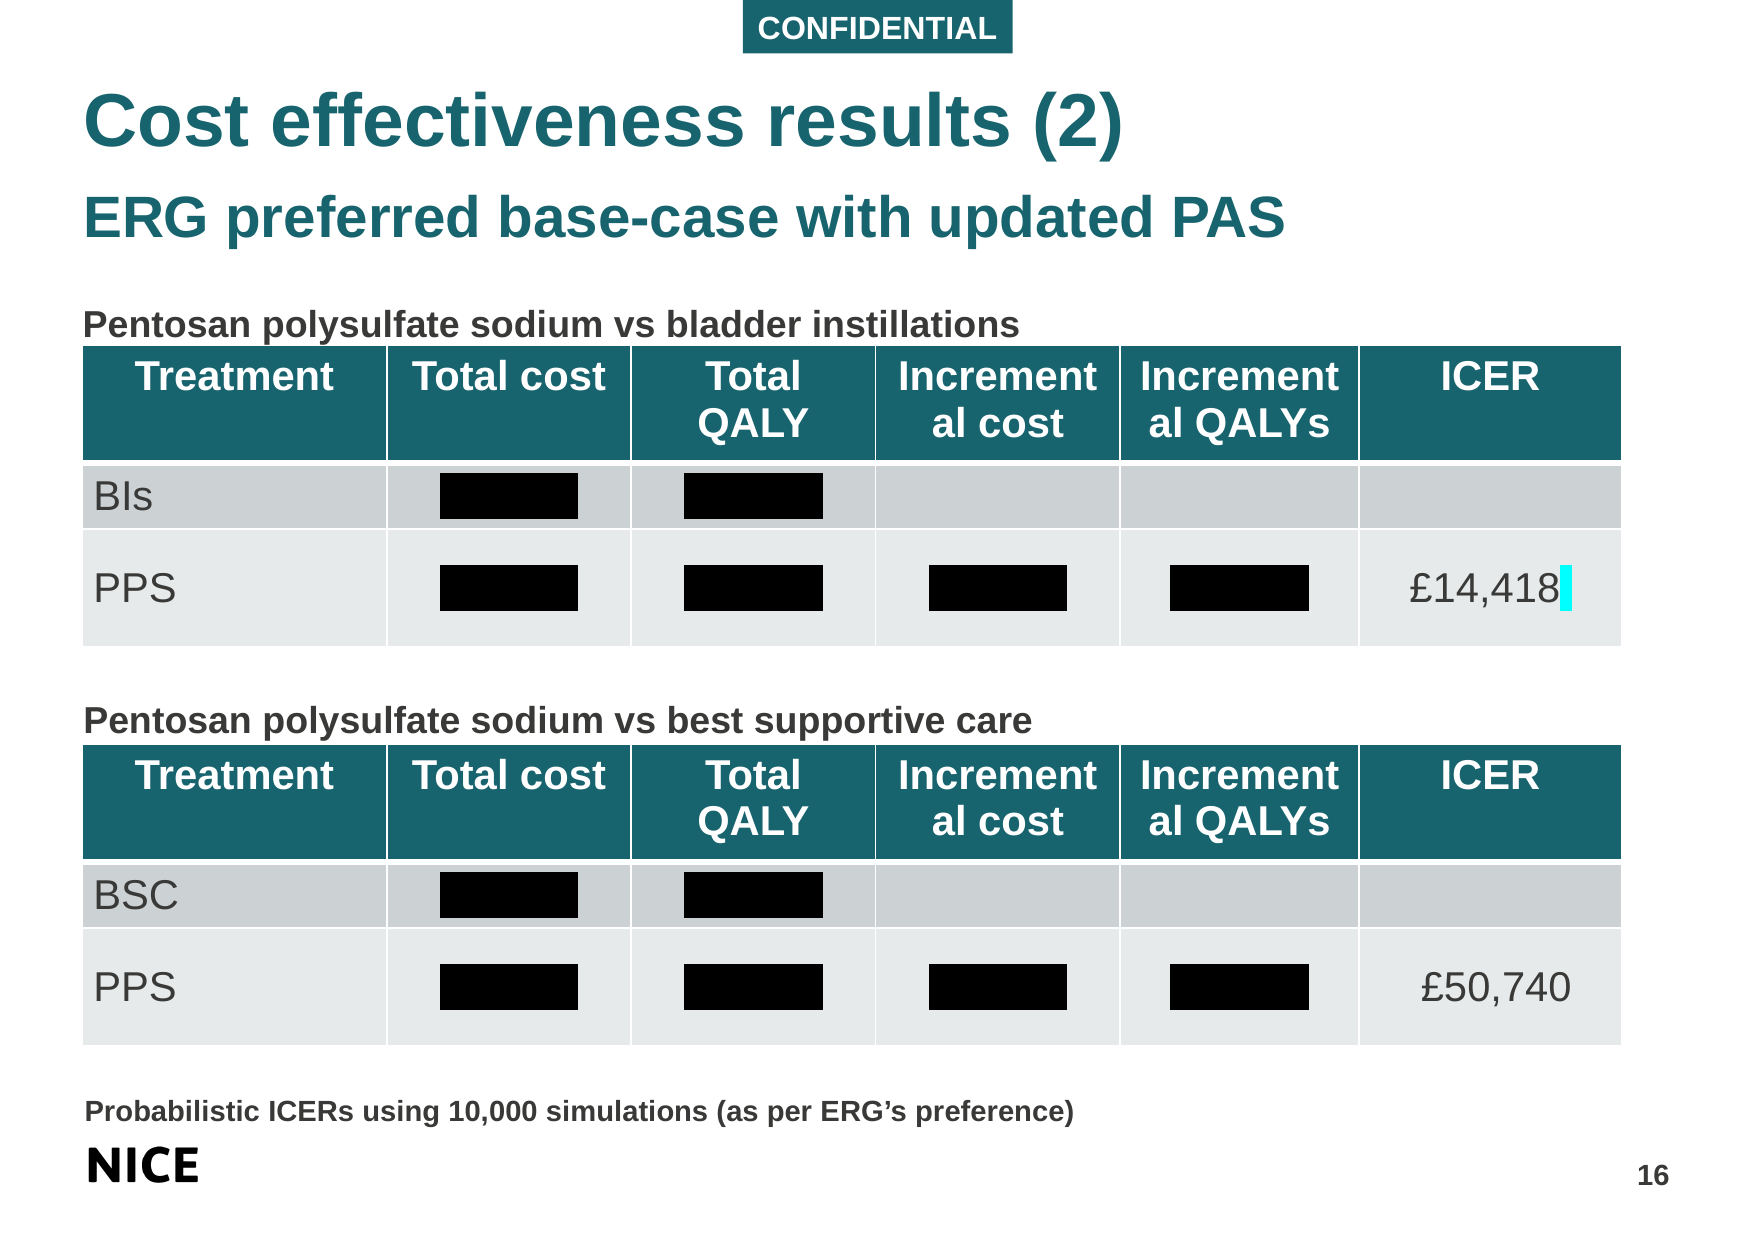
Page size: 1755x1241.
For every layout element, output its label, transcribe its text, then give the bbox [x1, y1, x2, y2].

table_cell XXXXX [876, 929, 1119, 1045]
table_cell XXXXX [632, 530, 875, 646]
table_cell XXXXX [388, 466, 630, 528]
text_box Probabilistic ICERs using 10,000 simulations (as per ERG’s preference) [84, 1092, 1624, 1128]
table_cell BSC [83, 865, 386, 927]
table_cell [1360, 865, 1621, 927]
table_header ICER [1360, 346, 1621, 460]
table_cell £14,418 [1360, 530, 1621, 646]
table_cell XXXXX [632, 929, 875, 1045]
table_cell XXXXX [388, 865, 630, 927]
text_box Pentosan polysulfate sodium vs best supportive care [83, 696, 1623, 742]
table_cell PPS [83, 530, 386, 646]
table_header Incremental cost [876, 346, 1119, 460]
picture [88, 1146, 198, 1183]
title Cost effectiveness results (2) ERG preferred base-case with updated PAS [83, 74, 1670, 249]
text_box Pentosan polysulfate sodium vs bladder instillations [82, 300, 1623, 345]
table_cell XXXXX [388, 530, 630, 646]
table_header Incremental QALYs [1121, 745, 1358, 859]
table_cell BIs [83, 466, 386, 528]
table_header ICER [1360, 745, 1621, 859]
table_cell XXXXX [876, 530, 1119, 646]
table_cell £50,740 [1360, 929, 1621, 1045]
table_header Total cost [388, 745, 630, 859]
table_header Total QALY [632, 346, 875, 460]
table_cell [1121, 865, 1358, 927]
table_header Total QALY [632, 745, 875, 859]
table_cell XXXXX [1121, 929, 1358, 1045]
table_cell XXXXX [1121, 530, 1358, 646]
table_cell XXXXX [632, 865, 875, 927]
table_cell XXXXX [388, 929, 630, 1045]
table_cell [876, 466, 1119, 528]
slide_number 16 [1587, 1136, 1670, 1192]
table_header Incremental QALYs [1121, 346, 1358, 460]
table_header Incremental cost [876, 745, 1119, 859]
table_cell PPS [83, 929, 386, 1045]
table_header Treatment [83, 745, 386, 859]
table_cell [1121, 466, 1358, 528]
table_cell [876, 865, 1119, 927]
table_header Treatment [83, 346, 386, 460]
table_cell [1360, 466, 1621, 528]
table_cell XXXXX [632, 466, 875, 528]
table_header Total cost [388, 346, 630, 460]
